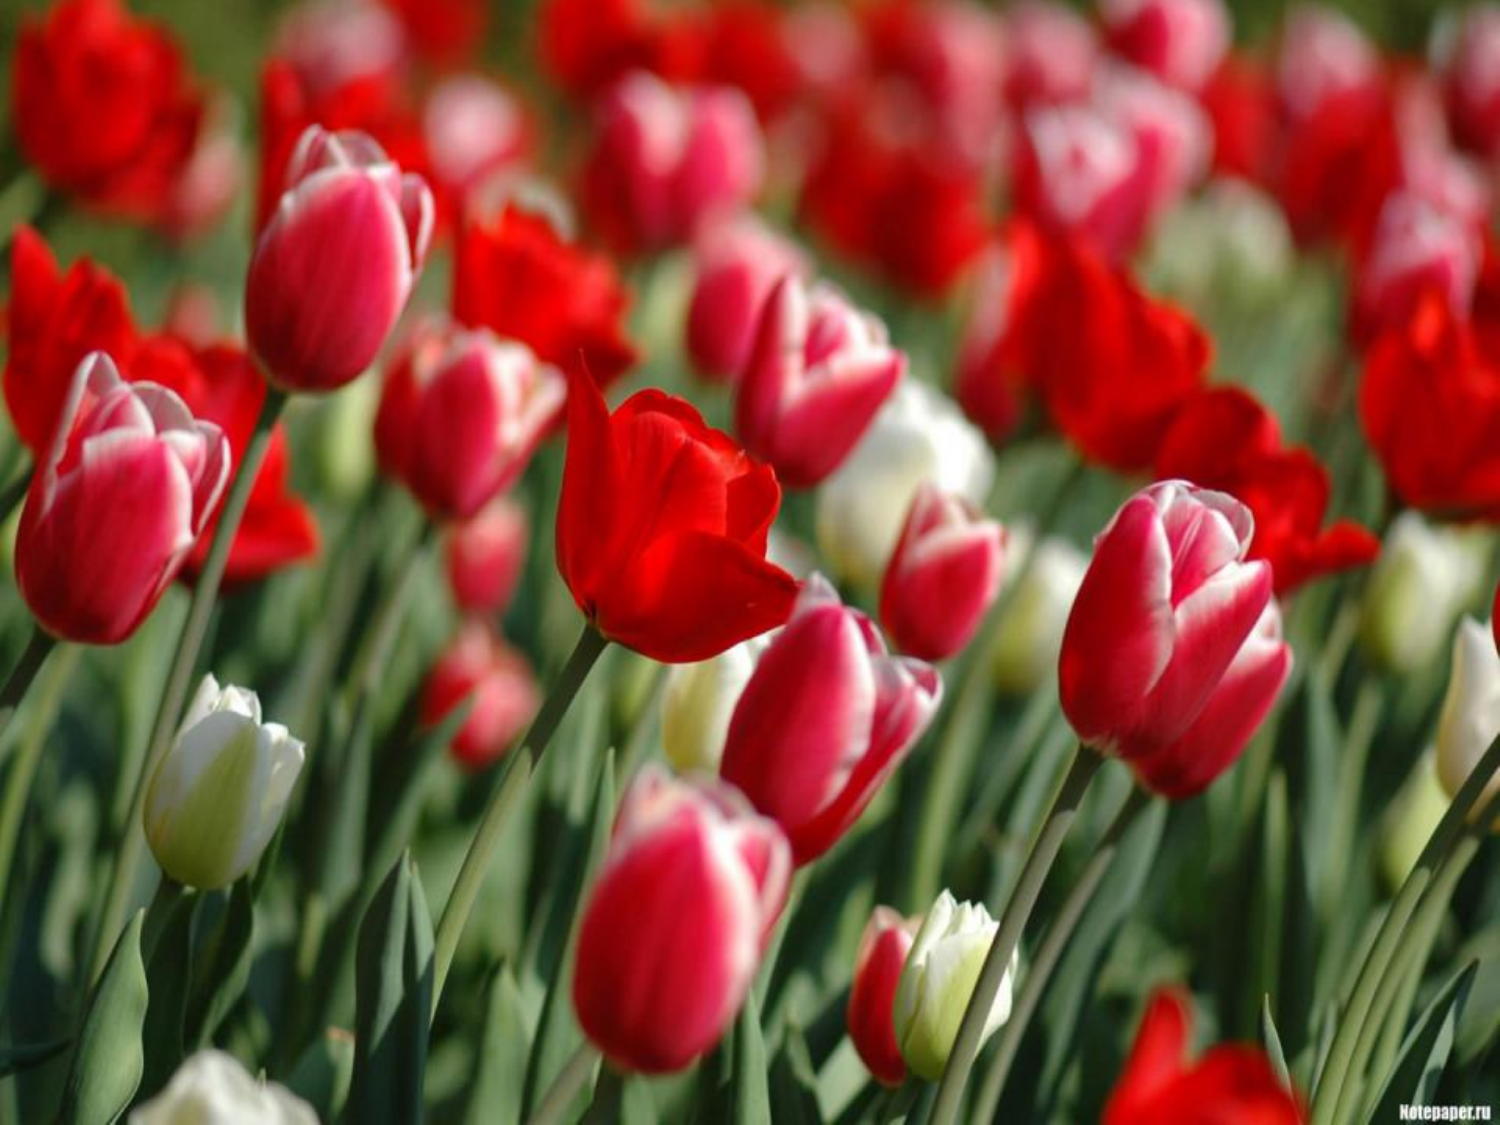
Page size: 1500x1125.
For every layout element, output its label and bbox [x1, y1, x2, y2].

list [0, 0, 1500, 1125]
